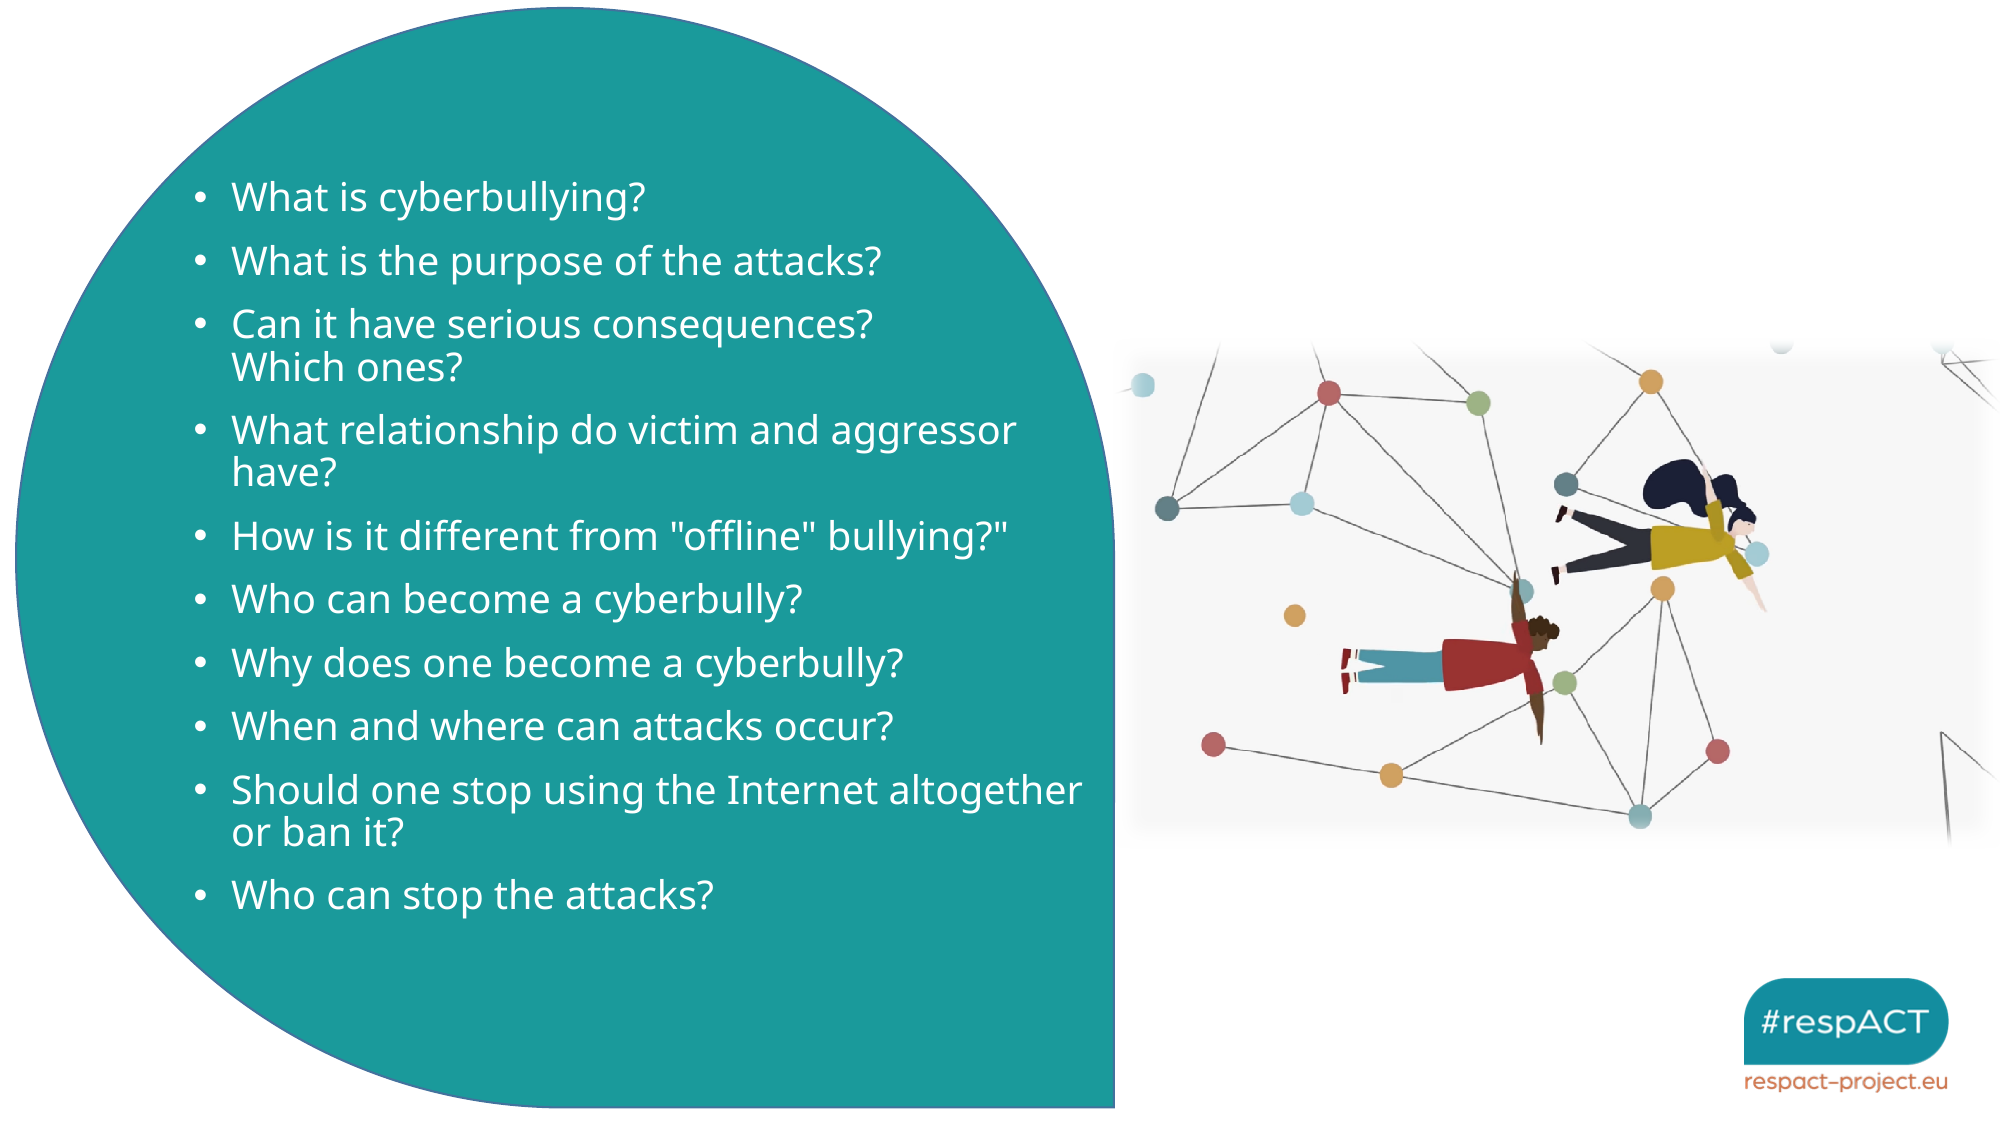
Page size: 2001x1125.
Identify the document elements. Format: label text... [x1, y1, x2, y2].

picture [1113, 338, 2000, 849]
picture [1744, 978, 1949, 1093]
list What is cyberbullying? What is the purpose of the attacks? Can it have serious consequences? Which ones? What relationship do victim and aggressor have? How is it different from "offline" bullying?" Who can become a cyberbully? Why does one become a cyberbully? When and where can attacks occur? Should one stop using the Internet altogether or ban it? Who can stop the attacks? [178, 170, 1134, 1018]
text_box [15, 6, 956, 950]
text_box [262, 1018, 1115, 1109]
